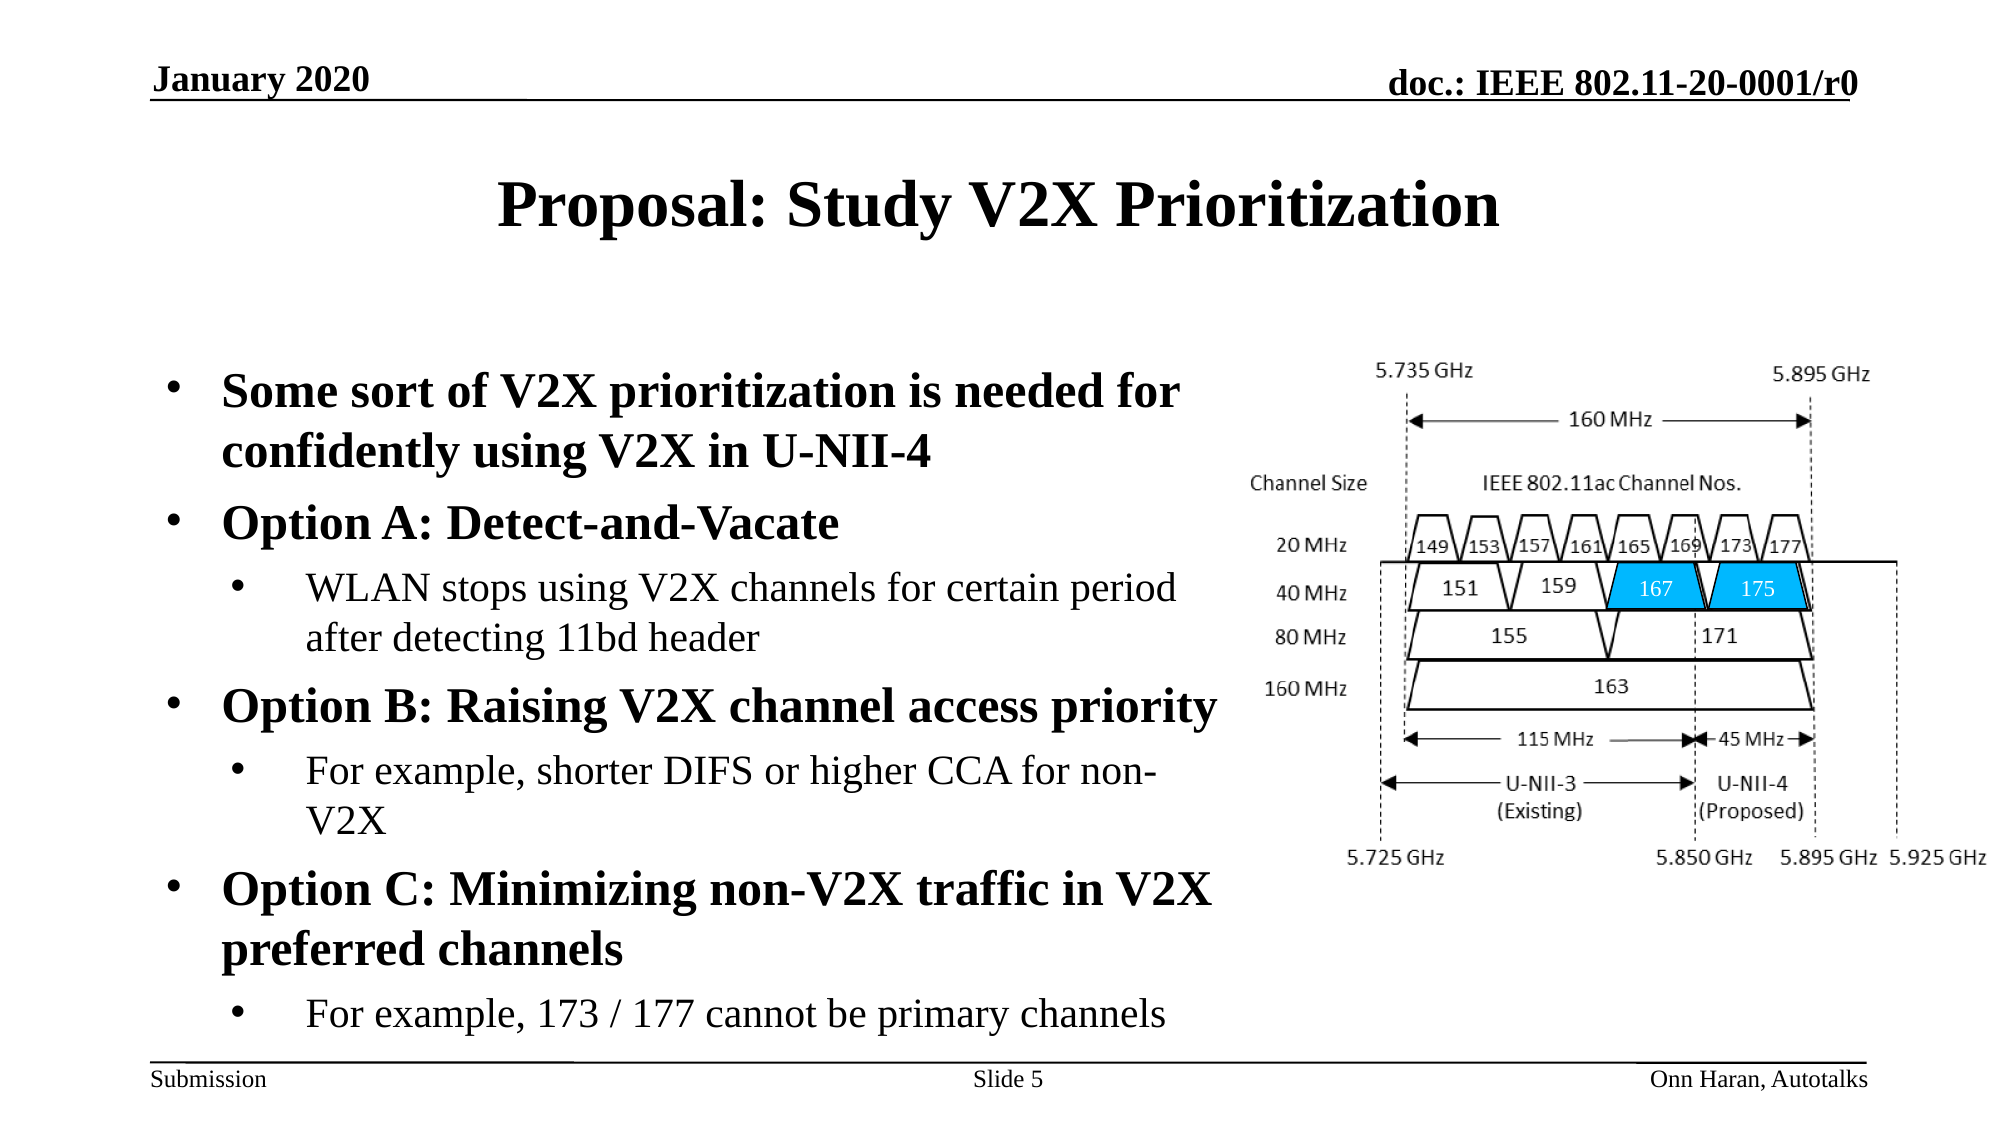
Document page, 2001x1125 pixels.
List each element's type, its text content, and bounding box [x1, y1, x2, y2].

slide_number Slide 5 [950, 1061, 1067, 1123]
text_box Some sort of V2X prioritization is needed for confidently using V2X in U-NII-4 Option A: Detect-and-Vacate WLAN stops using V2X channels for certain period after detecting 11bd header Option B: Raising V2X channel access priority For example, shorter DIFS or higher CCA for non-V2X Option C: Minimizing non-V2X traffic in V2X preferred channels For example, 173 / 177 cannot be primary channels [150, 349, 1231, 700]
title Proposal: Study V2X Prioritization [149, 112, 1850, 288]
picture [1236, 337, 2000, 888]
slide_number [152, 54, 563, 100]
footer Onn Haran, Autotalks [1171, 1061, 1869, 1093]
